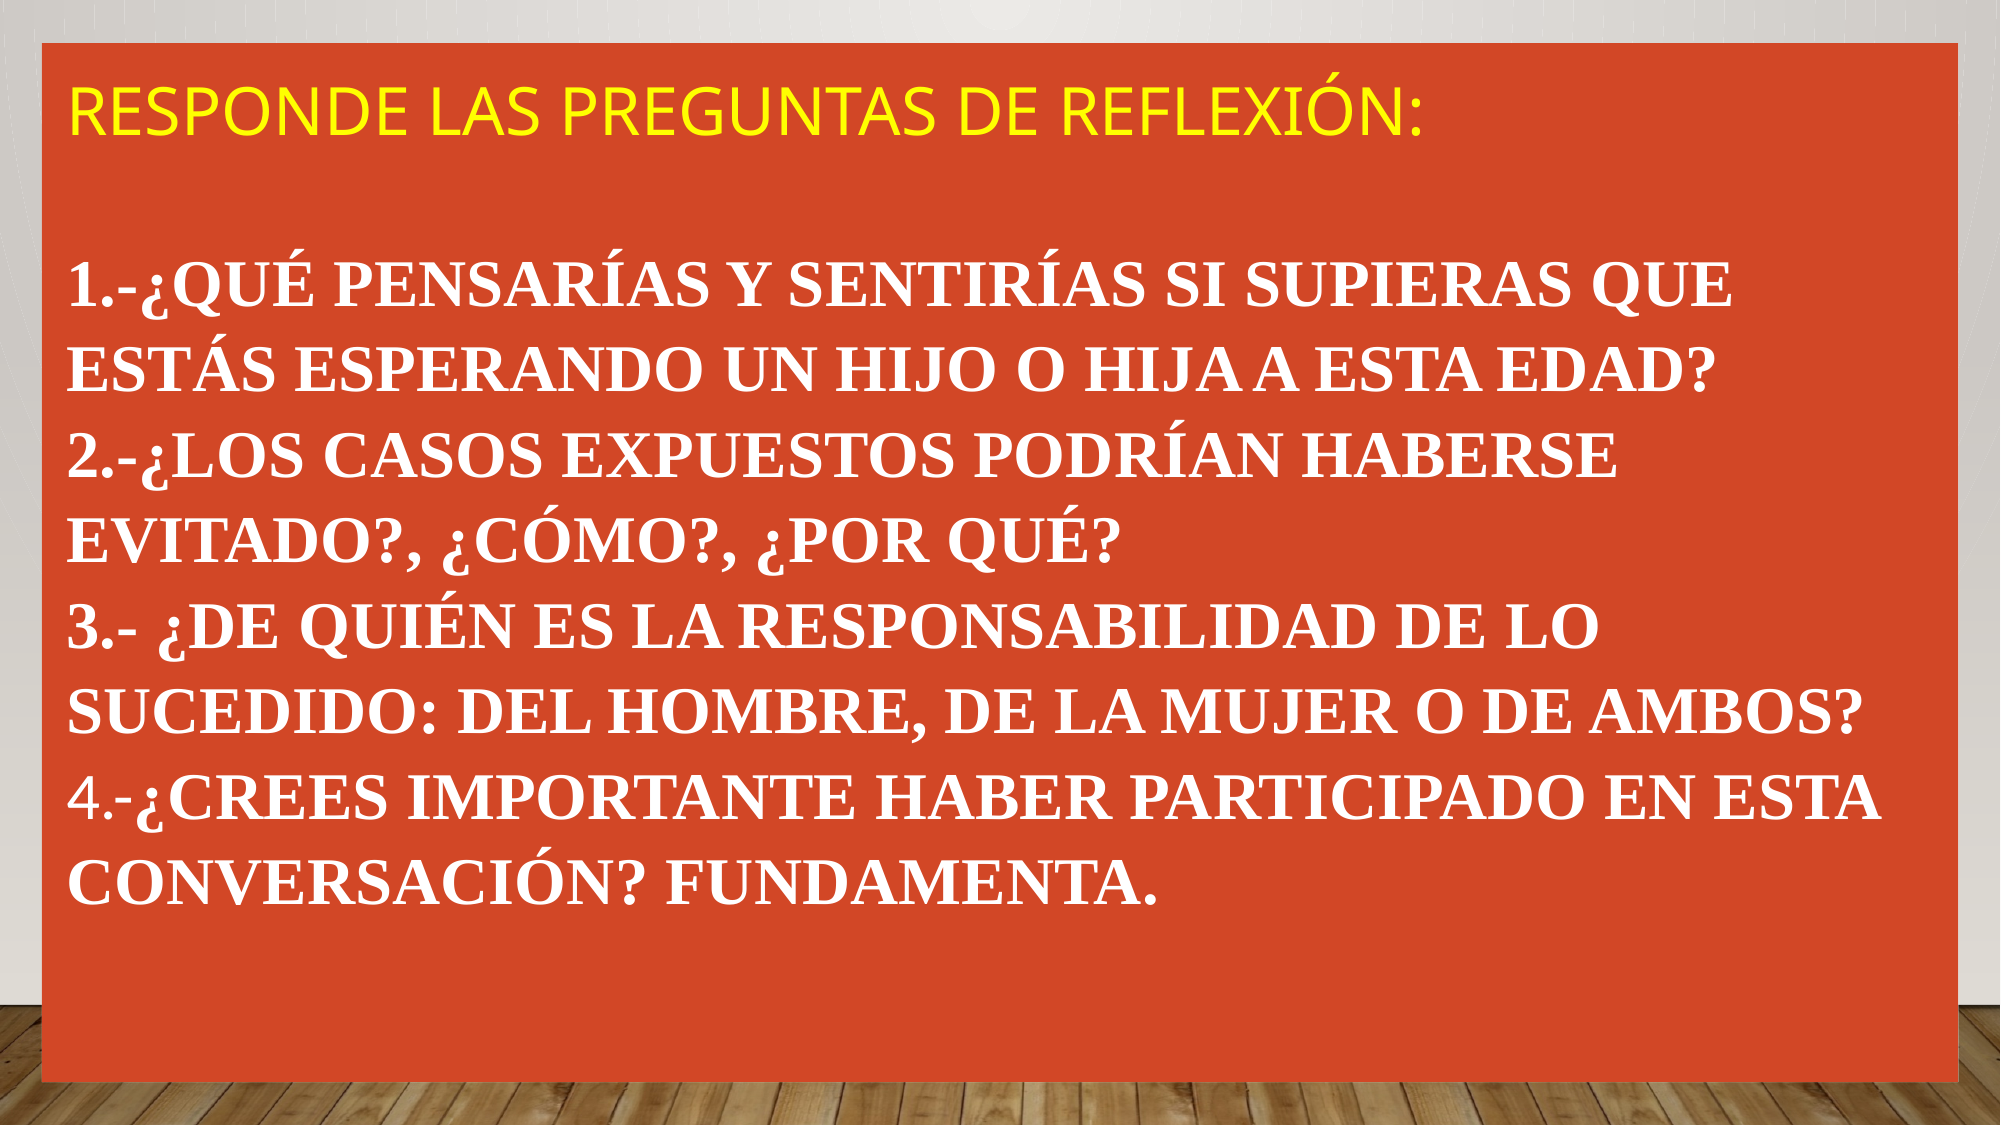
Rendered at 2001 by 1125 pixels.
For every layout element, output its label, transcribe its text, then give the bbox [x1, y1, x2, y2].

picture [0, 1005, 2000, 1125]
title Responde las preguntas de reflexión: 1.-¿Qué pensarías y sentirías si supieras que estás esperando un hijo o hija a esta edad? 2.-¿Los casos expuestos podrían haberse evitado?, ¿cómo?, ¿por qué? 3.- ¿De quién es la responsabilidad de lo sucedido: del hombre, de la mujer o de ambos? 4.-¿Crees importante haber participado en esta conversación? Fundamenta. [51, 55, 1958, 1074]
